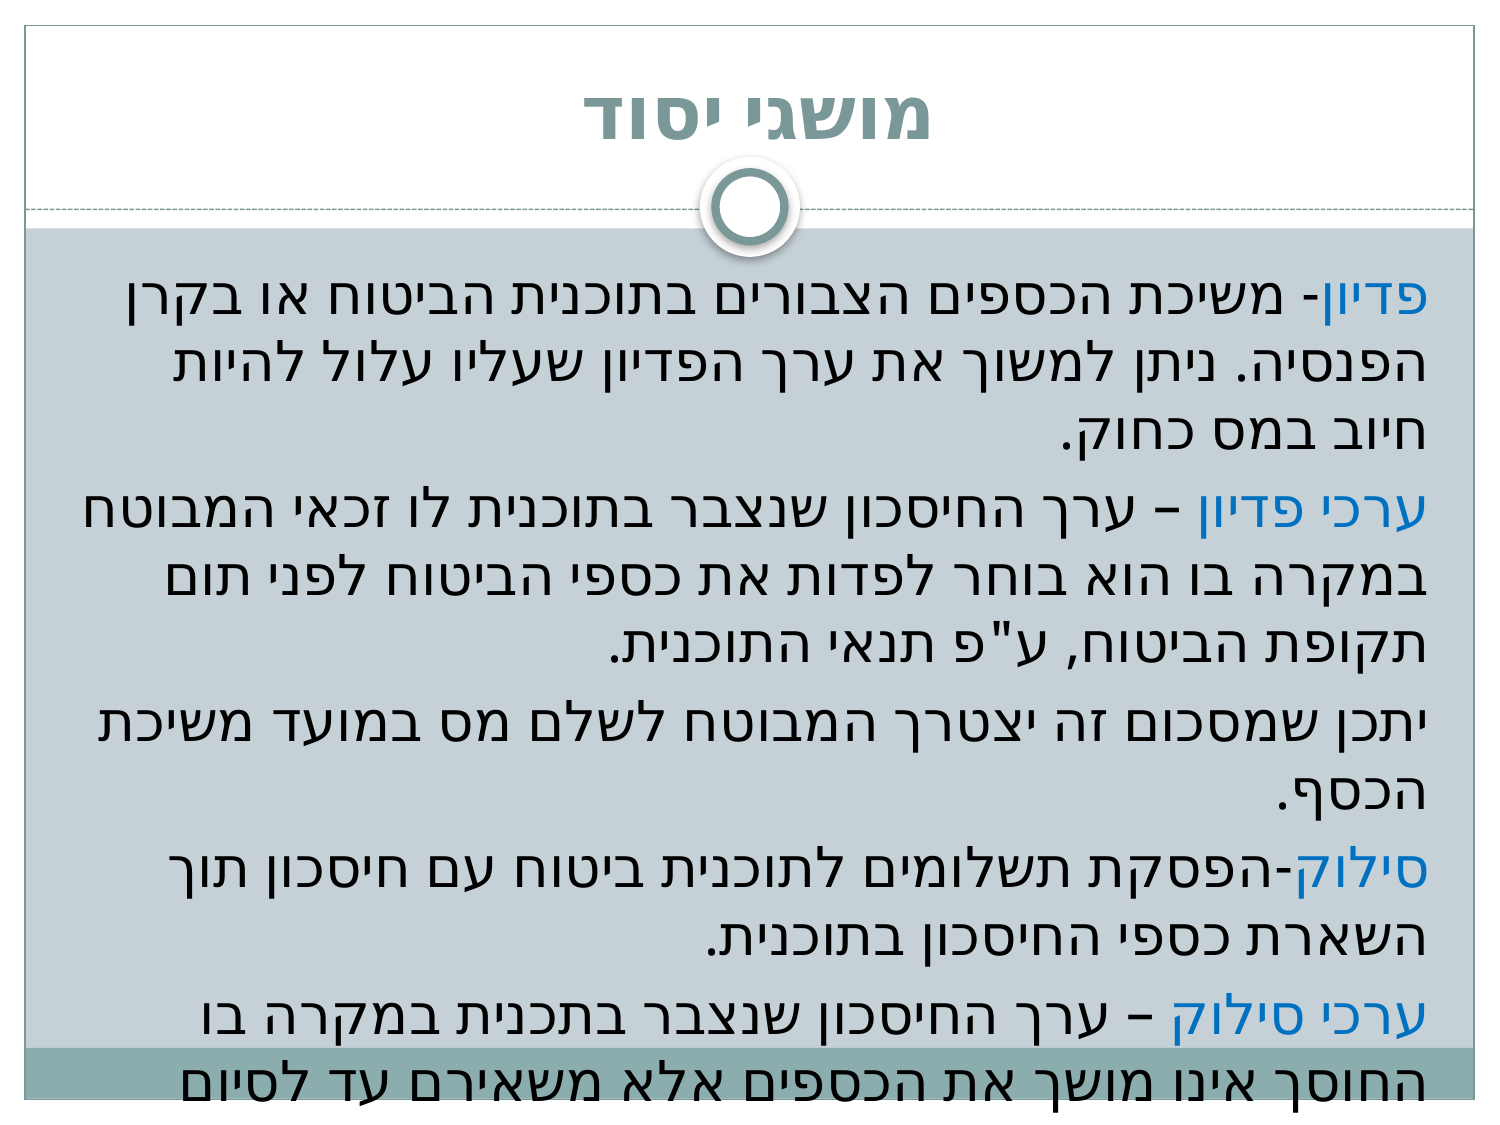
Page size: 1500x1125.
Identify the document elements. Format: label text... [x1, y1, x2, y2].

title מושגי יסוד [49, 37, 1450, 162]
list פדיון- משיכת הכספים הצבורים בתוכנית הביטוח או בקרן הפנסיה. ניתן למשוך את ערך הפדיון שעליו עלול להיות חיוב במס כחוק. ערכי פדיון – ערך החיסכון שנצבר בתוכנית לו זכאי המבוטח במקרה בו הוא בוחר לפדות את כספי הביטוח לפני תום תקופת הביטוח, ע"פ תנאי התוכנית. יתכן שמסכום זה יצטרך המבוטח לשלם מס במועד משיכת הכסף. סילוק-הפסקת תשלומים לתוכנית ביטוח עם חיסכון תוך השארת כספי החיסכון בתוכנית. ערכי סילוק – ערך החיסכון שנצבר בתכנית במקרה בו החוסך אינו מושך את הכספים אלא משאירם עד לסיום התכנית [49, 250, 1445, 1001]
